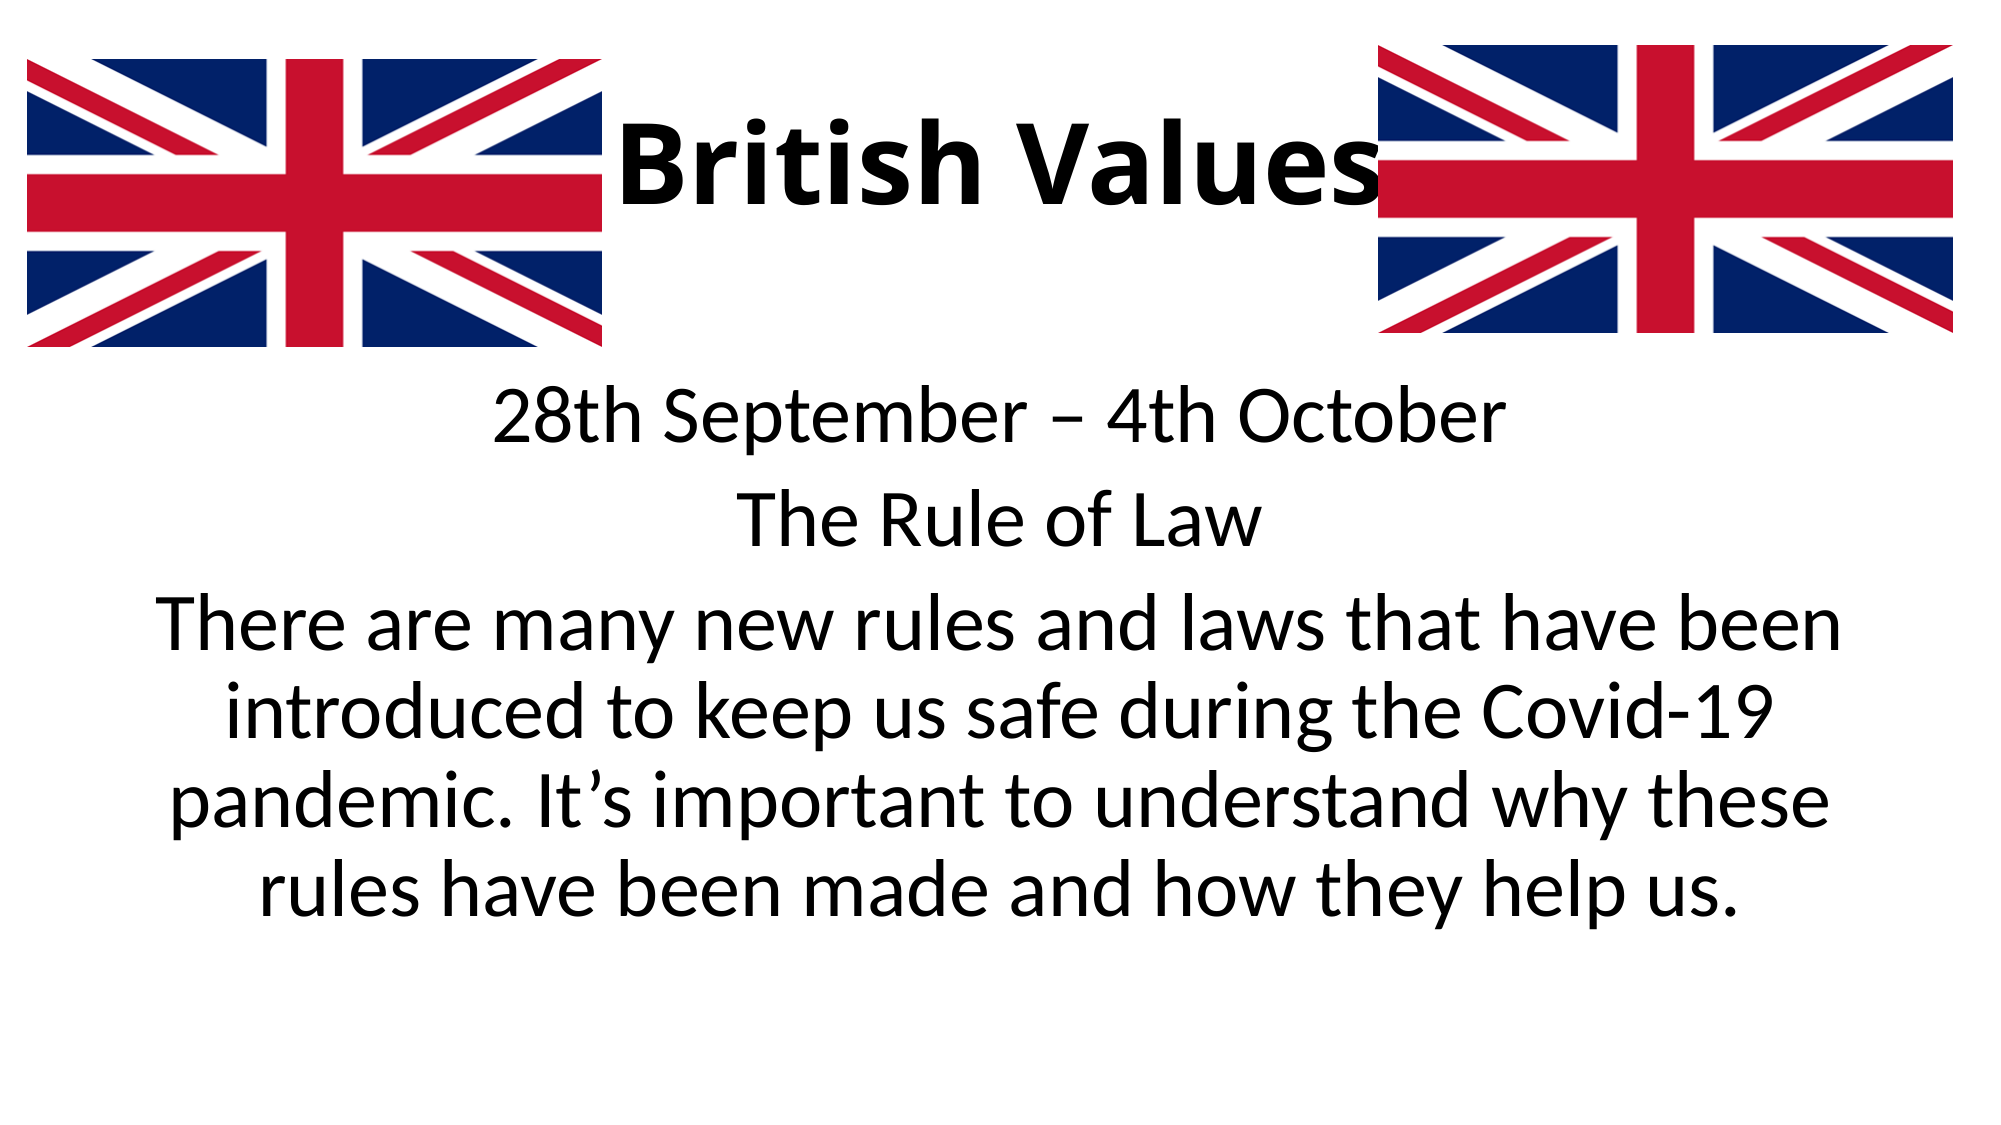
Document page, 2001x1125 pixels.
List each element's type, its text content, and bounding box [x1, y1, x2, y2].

picture [1378, 45, 1953, 333]
picture [27, 59, 602, 347]
title British Values [602, 59, 1378, 278]
list 28th September – 4th October The Rule of Law There are many new rules and laws that have been introduced to keep us safe during the Covid-19 pandemic. It’s important to understand why these rules have been made and how they help us. [137, 364, 1863, 1021]
